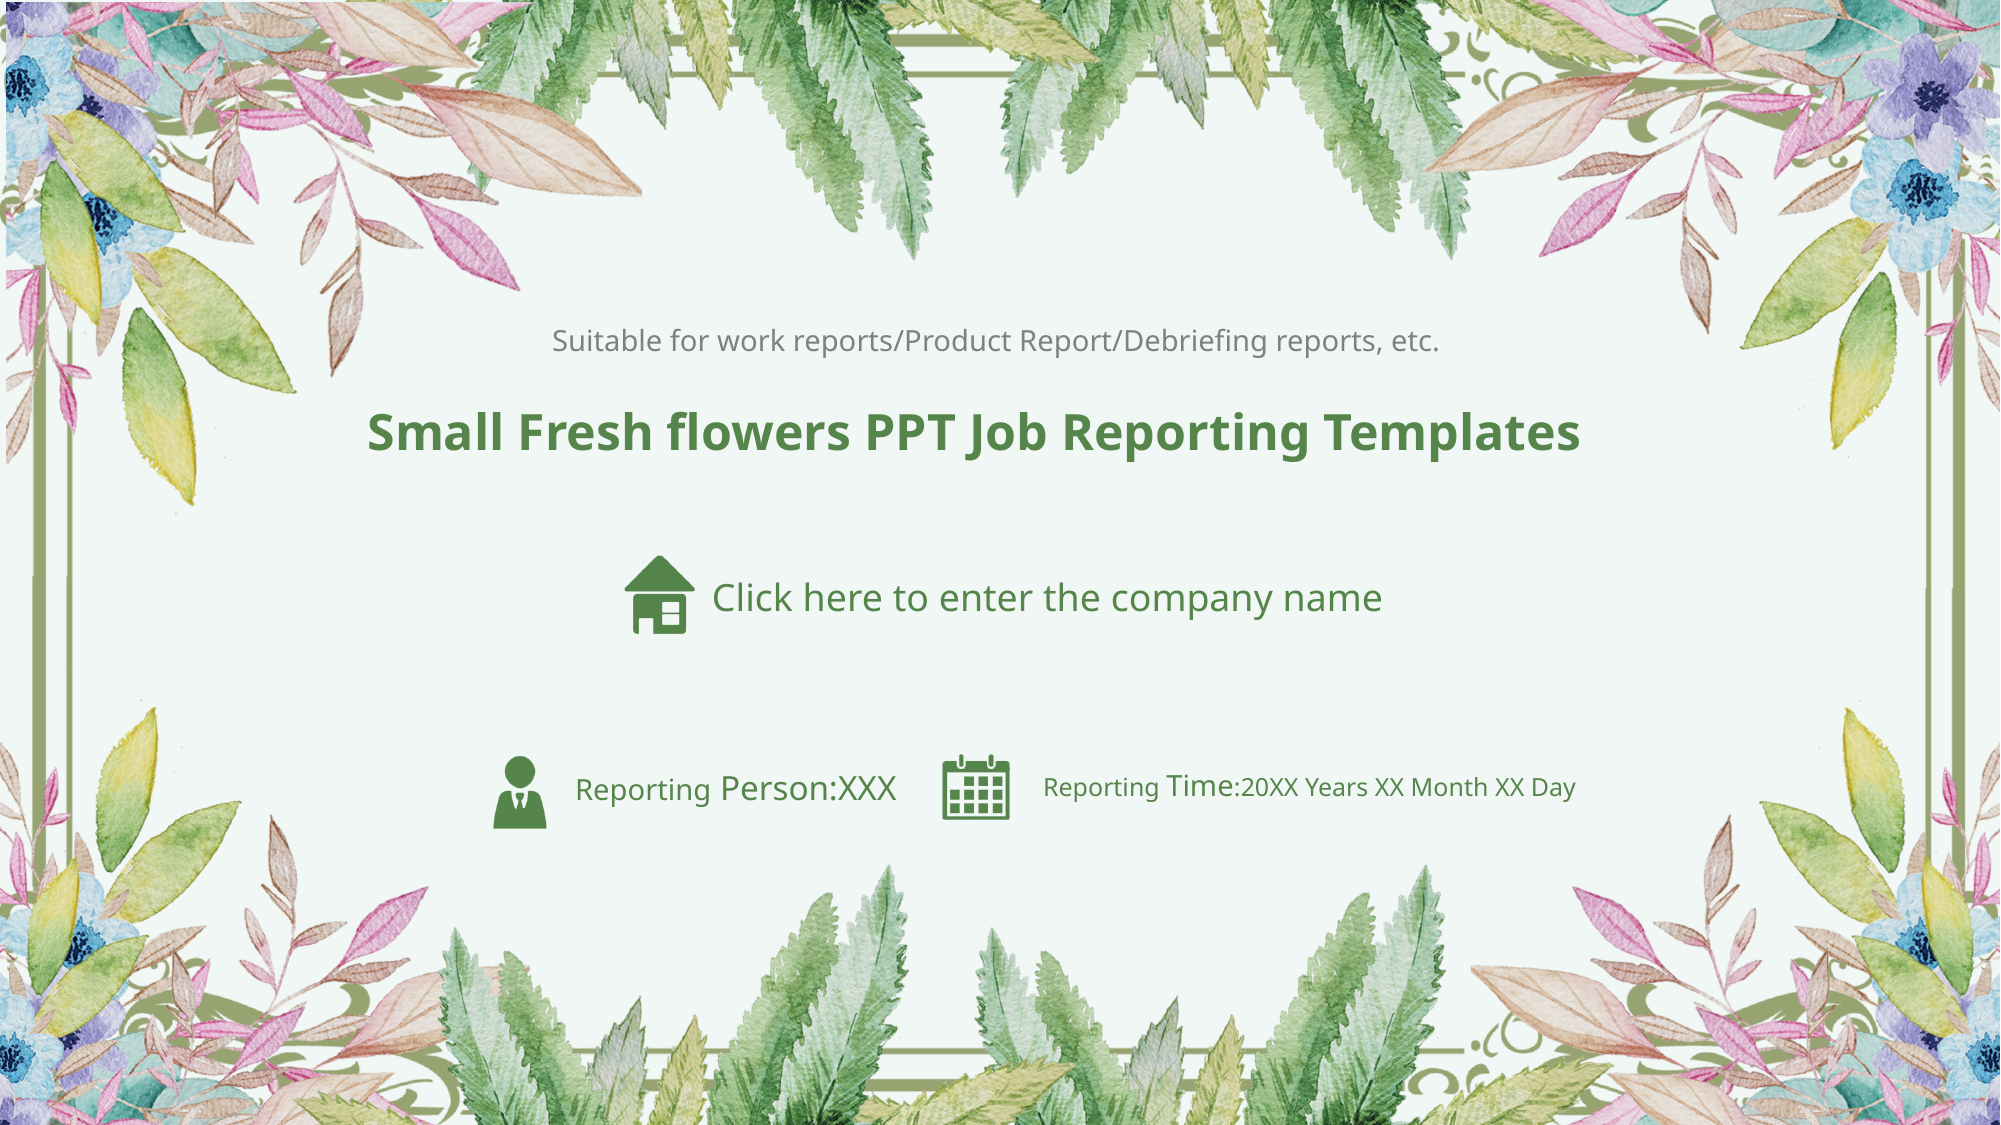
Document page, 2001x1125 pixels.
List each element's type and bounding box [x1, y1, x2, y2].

picture [0, 0, 2000, 1125]
text_box [283, 0, 1395, 293]
text_box [258, 831, 1653, 1125]
